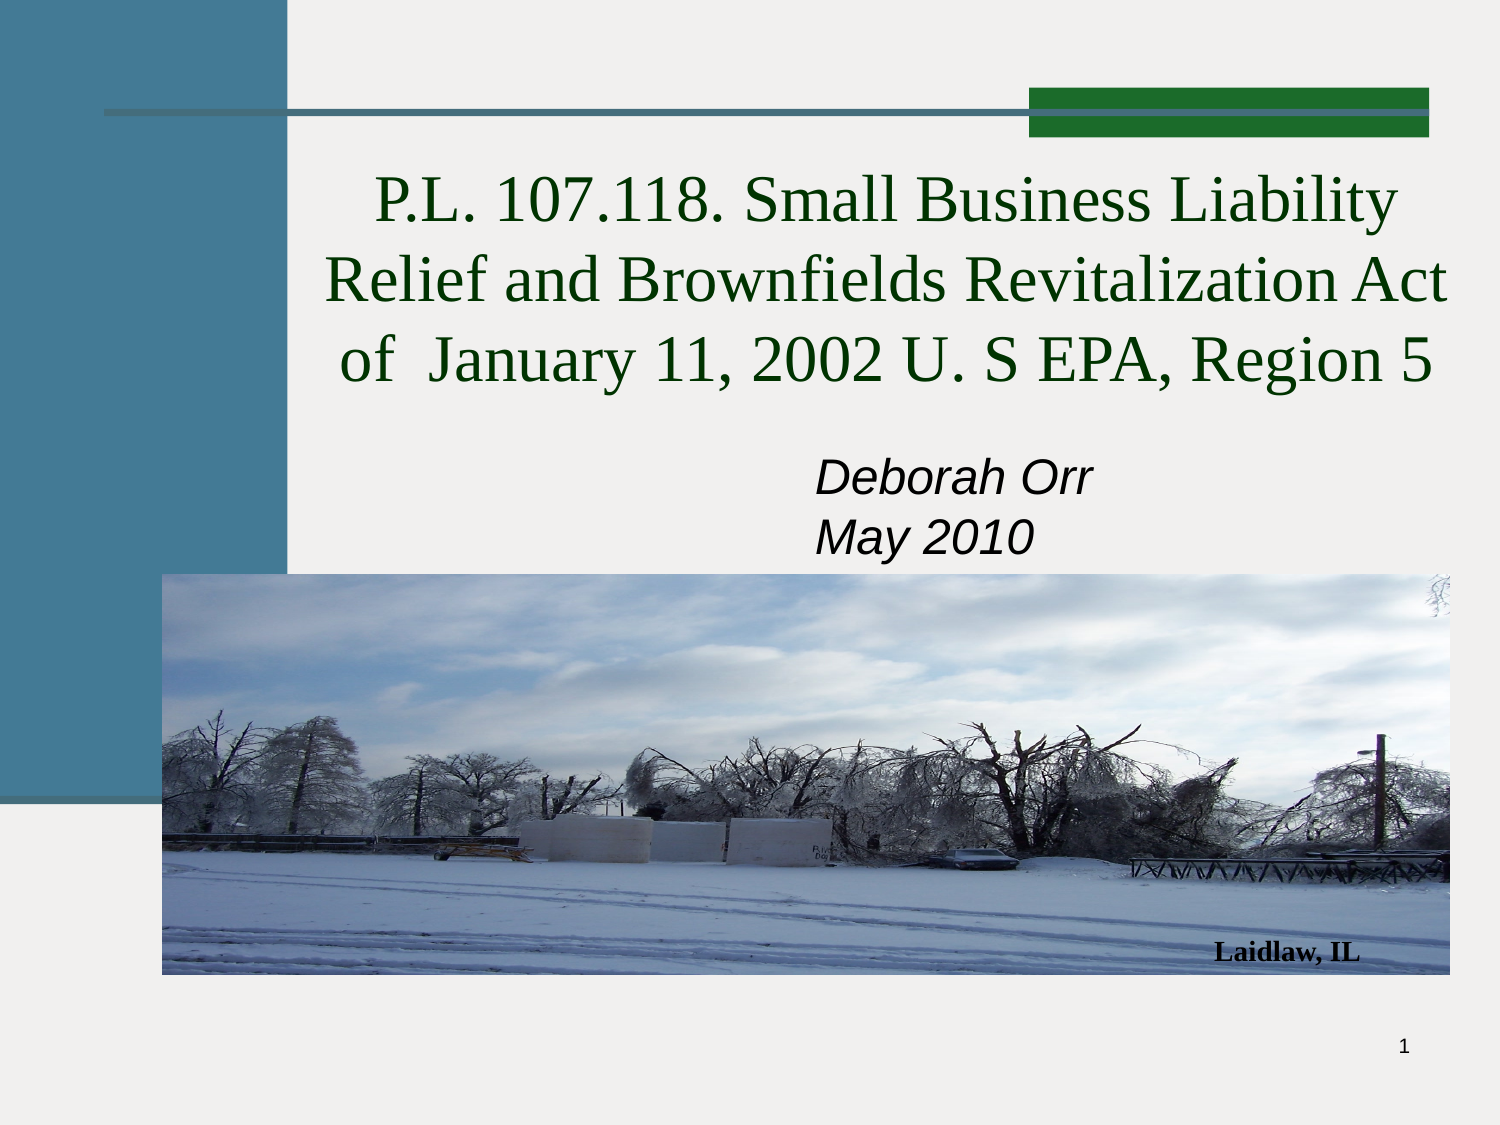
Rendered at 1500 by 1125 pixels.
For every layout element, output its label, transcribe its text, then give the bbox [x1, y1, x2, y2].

text_box Deborah Orr May 2010 [800, 437, 1288, 573]
slide_number 1 [1112, 1024, 1426, 1101]
title P.L. 107.118. Small Business Liability Relief and Brownfields Revitalization Act of January 11, 2002 U. S EPA, Region 5 [274, 137, 1500, 413]
picture [162, 574, 1451, 976]
